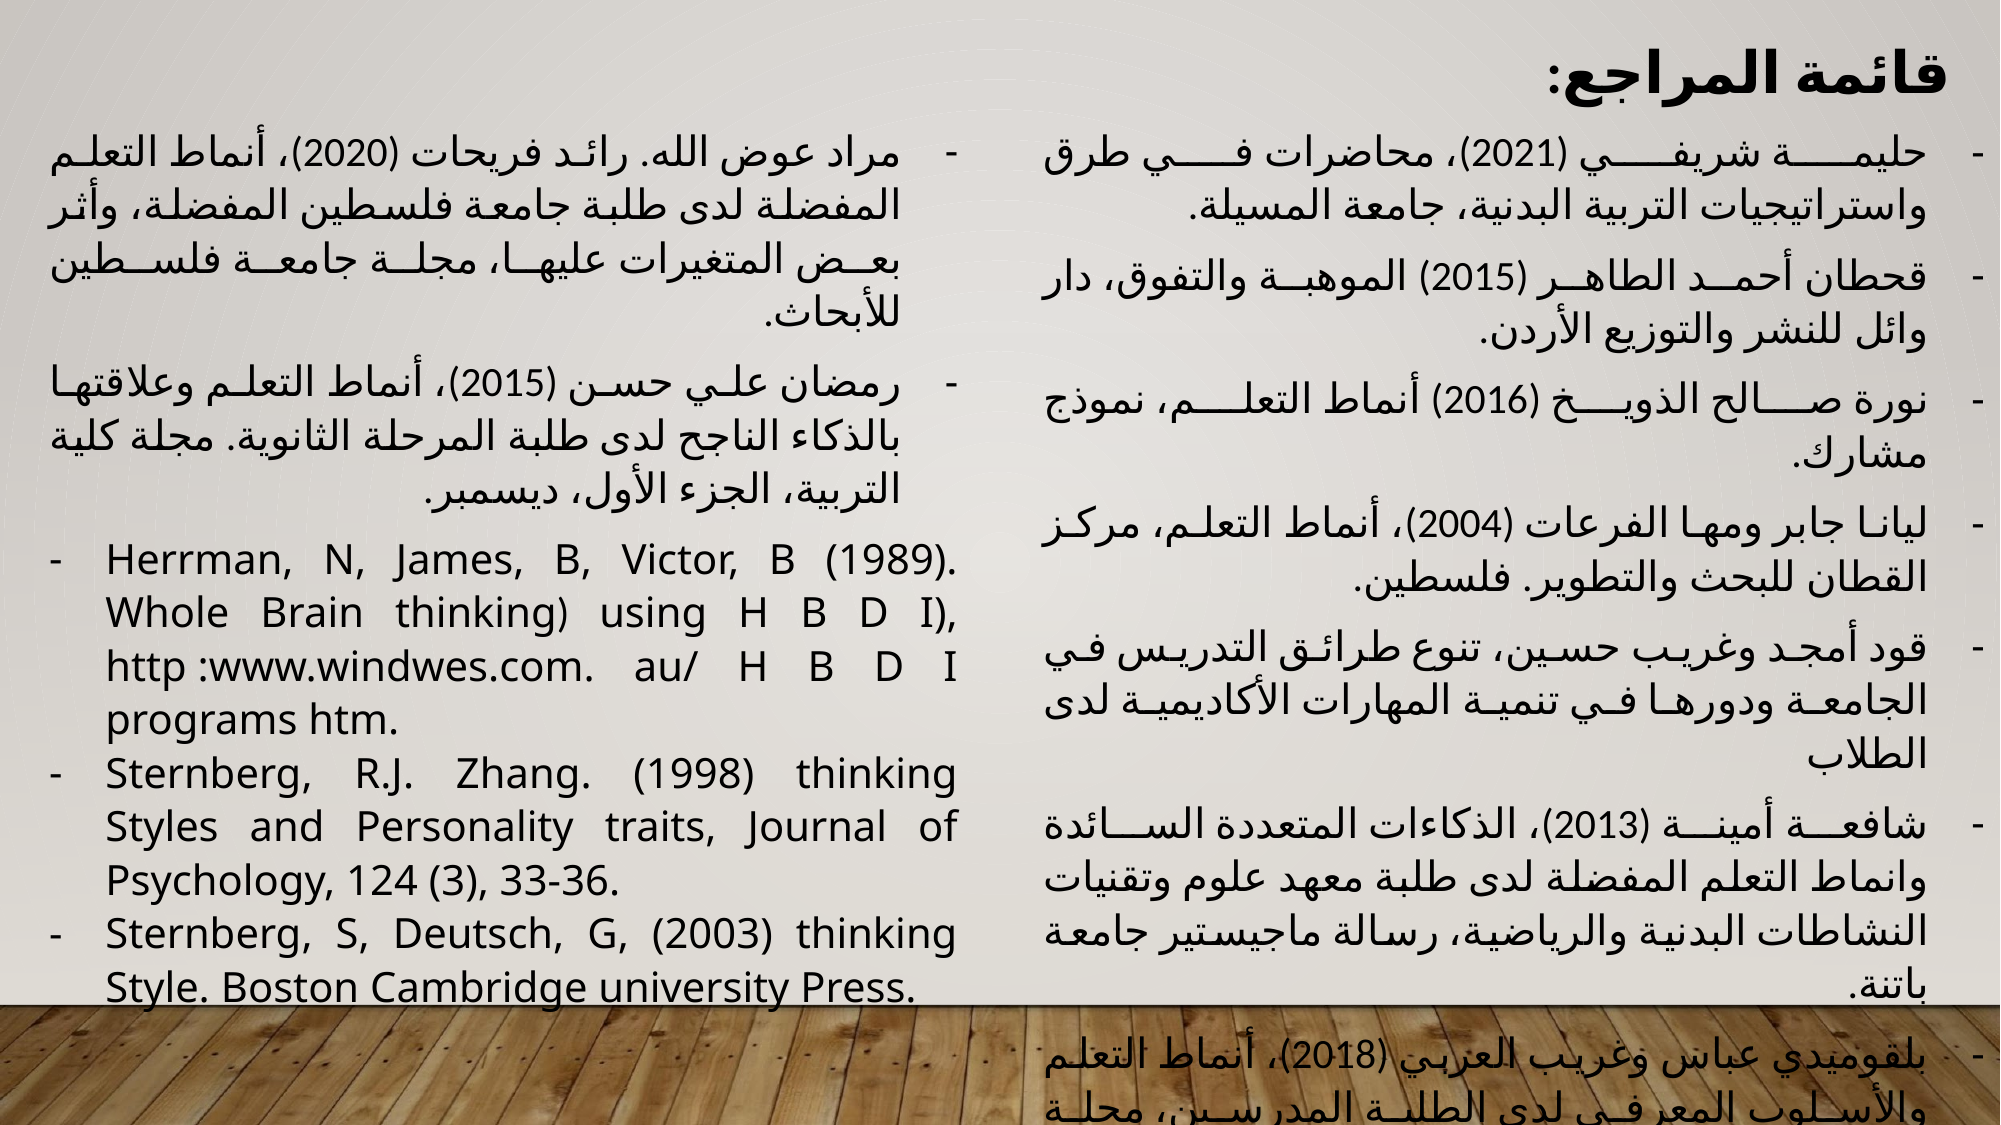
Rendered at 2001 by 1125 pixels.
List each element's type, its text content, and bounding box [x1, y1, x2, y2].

picture [0, 1005, 1028, 1125]
text_box مراد عوض الله. رائد فريحات (2020)، أنماط التعلم المفضلة لدى طلبة جامعة فلسطين المفضلة، وأثر بعض المتغيرات عليها، مجلة جامعة فلسطين للأبحاث. رمضان علي حسن (2015)، أنماط التعلم وعلاقتها بالذكاء الناجح لدى طلبة المرحلة الثانوية. مجلة كلية التربية، الجزء الأول، ديسمبر. Herrman, N, James, B, Victor, B (1989). Whole Brain thinking) using H B D I), http :www.windwes.com. au/ H B D I programs htm. Sternberg, R.J. Zhang. (1998) thinking Styles and Personality traits, Journal of Psychology, 124 (3), 33-36. Sternberg, S, Deutsch, G, (2003) thinking Style. Boston Cambridge university Press. [34, 43, 974, 1018]
text_box قائمة المراجع: [840, 23, 1966, 113]
text_box حليمة شريفي (2021)، محاضرات في طرق واستراتيجيات التربية البدنية، جامعة المسيلة. قحطان أحمد الطاهر (2015) الموهبة والتفوق، دار وائل للنشر والتوزيع الأردن. نورة صالح الذويخ (2016) أنماط التعلم، نموذج مشارك. ليانا جابر ومها الفرعات (2004)، أنماط التعلم، مركز القطان للبحث والتطوير. فلسطين. قود أمجد وغريب حسين، تنوع طرائق التدريس في الجامعة ودورها في تنمية المهارات الأكاديمية لدى الطلاب شافعة أمينة (2013)، الذكاءات المتعددة السائدة وانماط التعلم المفضلة لدى طلبة معهد علوم وتقنيات النشاطات البدنية والرياضية، رسالة ماجيستير جامعة باتنة. بلقوميدي عباس وغريب العربي (2018)، أنماط التعلم والأسلوب المعرفي لدى الطلبة المدرسين، مجلة سلوك، العدد 6، المجلد 04. [1028, 113, 2000, 1125]
